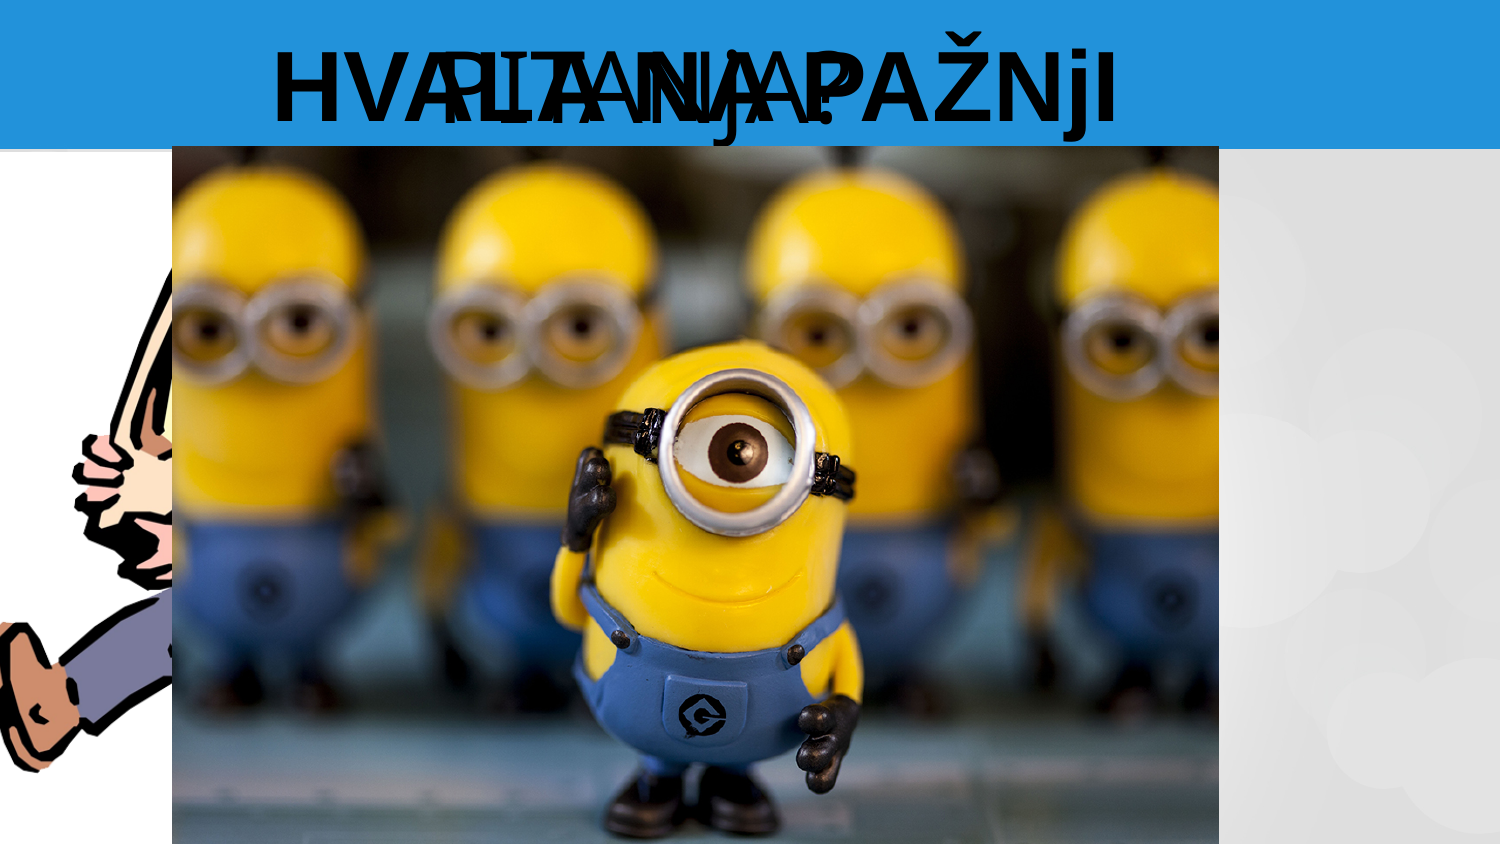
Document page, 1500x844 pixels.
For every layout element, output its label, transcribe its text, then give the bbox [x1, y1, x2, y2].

title HVALA NA PAŽNjI [21, 11, 1372, 153]
text_box PITANjA? [421, 16, 1055, 145]
picture [0, 0, 1500, 844]
